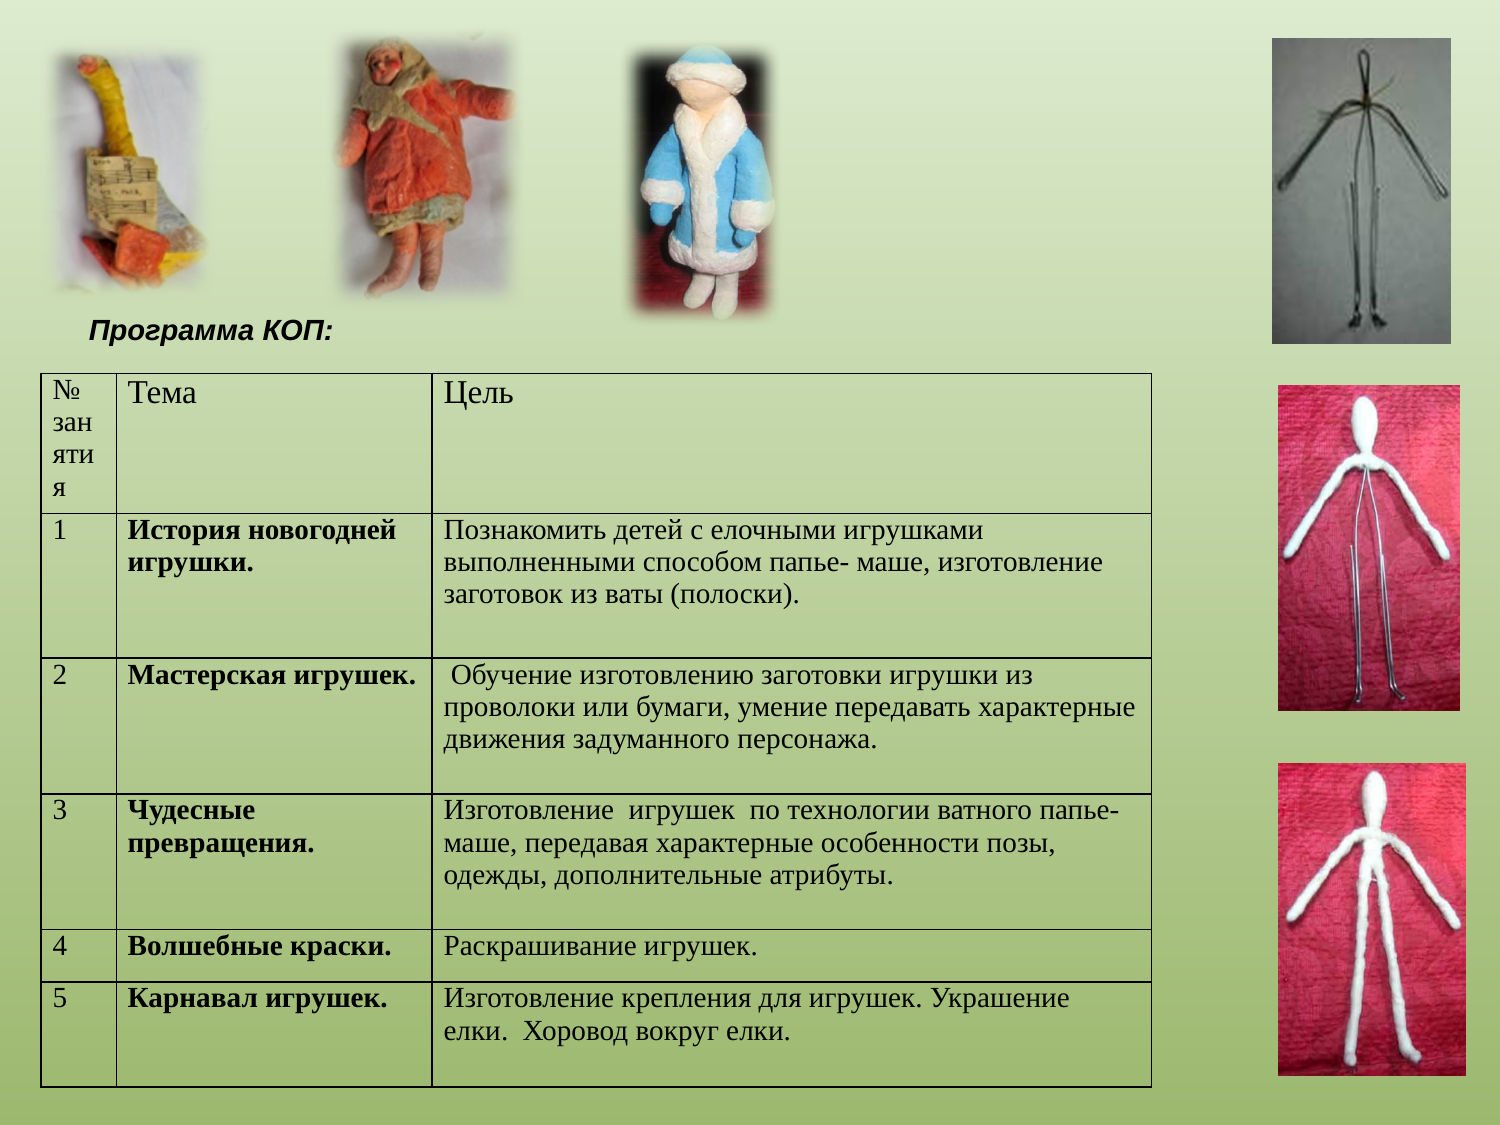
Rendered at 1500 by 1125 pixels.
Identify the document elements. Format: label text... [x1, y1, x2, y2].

table_cell Познакомить детей с елочными игрушками выполненными способом папье- маше, изготовление заготовок из ваты (полоски). [433, 514, 1151, 657]
table_cell Изготовление крепления для игрушек. Украшение елки. Хоровод вокруг елки. [433, 983, 1151, 1086]
table_cell 1 [42, 514, 116, 657]
subtitle Программа КОП: [0, 17, 491, 685]
picture [38, 37, 216, 300]
picture [1278, 762, 1466, 1076]
table_cell 3 [42, 795, 116, 929]
picture [1272, 37, 1451, 344]
table_cell Волшебные краски. [117, 930, 431, 981]
table_header Тема [117, 374, 431, 513]
table_cell Изготовление игрушек по технологии ватного папье-маше, передавая характерные особенности позы, одежды, дополнительные атрибуты. [433, 795, 1151, 929]
table_cell 2 [42, 659, 116, 793]
picture [324, 25, 526, 312]
table_header Цель [433, 374, 1151, 513]
table_cell Чудесные превращения. [117, 795, 431, 929]
table_cell 4 [42, 930, 116, 981]
table_header № занятия [42, 374, 116, 513]
table_cell Обучение изготовлению заготовки игрушки из проволоки или бумаги, умение передавать характерные движения задуманного персонажа. [433, 659, 1151, 793]
table_cell Карнавал игрушек. [117, 983, 431, 1086]
picture [1278, 385, 1460, 712]
table_cell Мастерская игрушек. [117, 659, 431, 793]
table_cell История новогодней игрушки. [117, 514, 431, 657]
table_cell 5 [42, 983, 116, 1086]
picture [616, 37, 783, 329]
table_cell Раскрашивание игрушек. [433, 930, 1151, 981]
